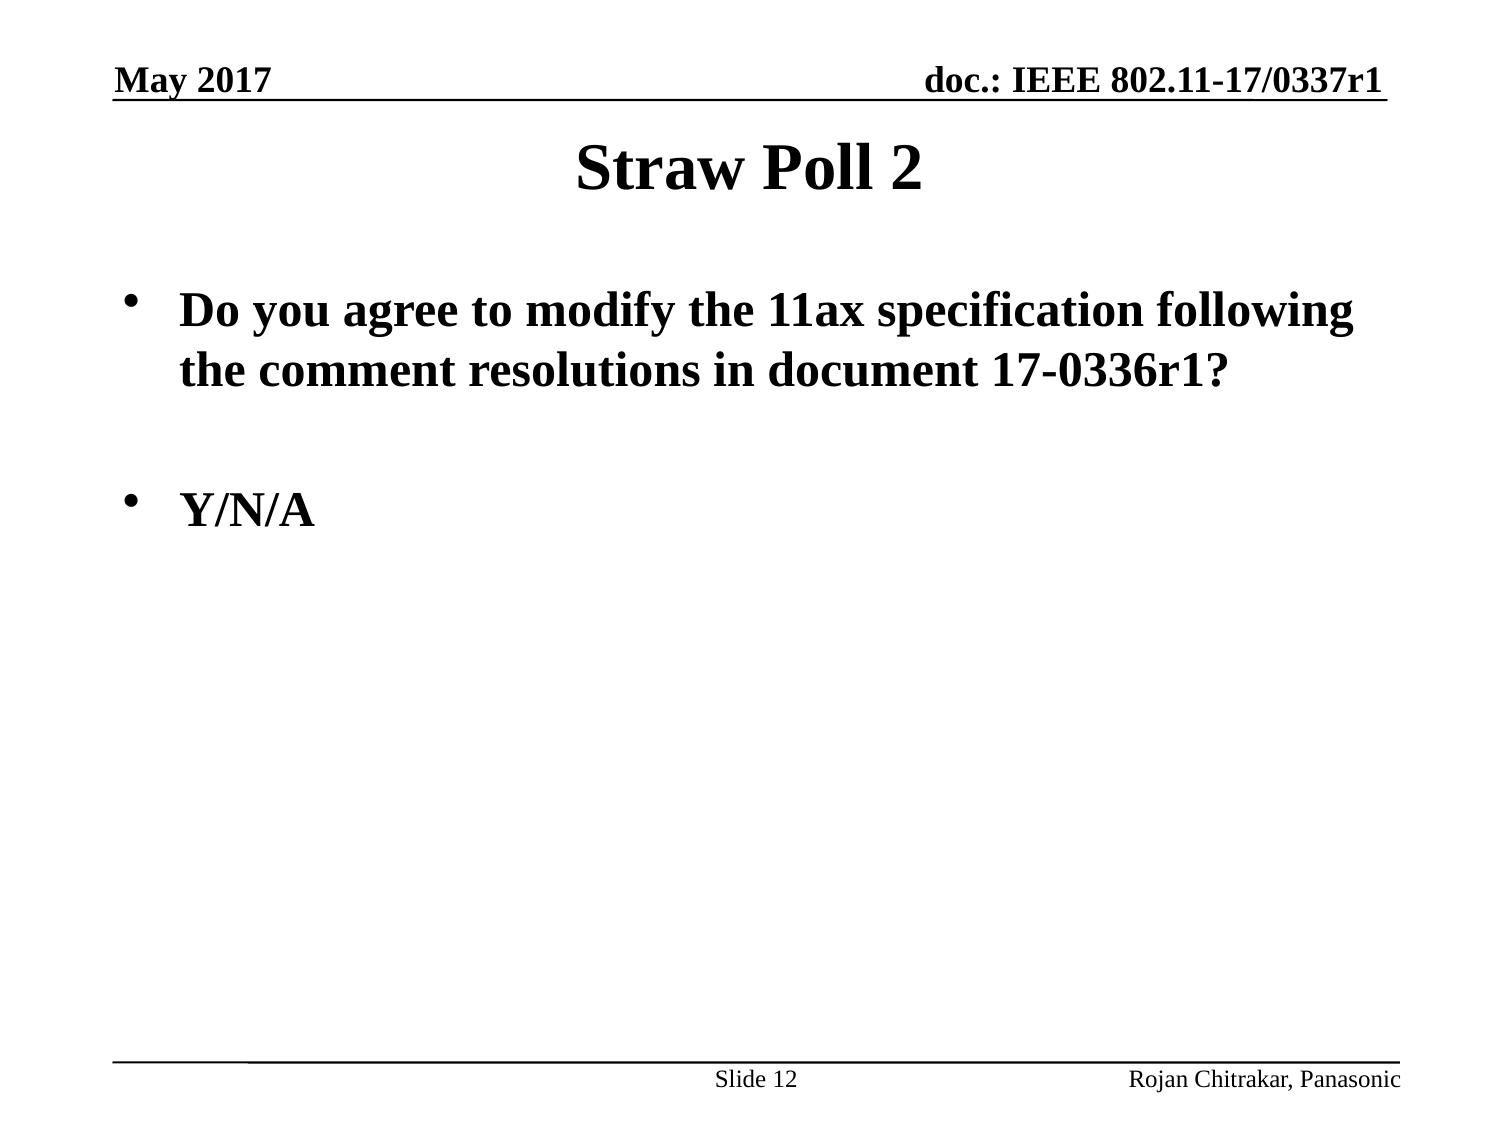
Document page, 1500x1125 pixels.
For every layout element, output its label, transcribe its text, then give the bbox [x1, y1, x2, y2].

footer Rojan Chitrakar, Panasonic [1009, 1062, 1402, 1093]
slide_number Slide 12 [712, 1062, 800, 1093]
list Do you agree to modify the 11ax specification following the comment resolutions in document 17-0336r1? Y/N/A [107, 269, 1383, 875]
title Straw Poll 2 [112, 112, 1388, 213]
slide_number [114, 54, 425, 100]
